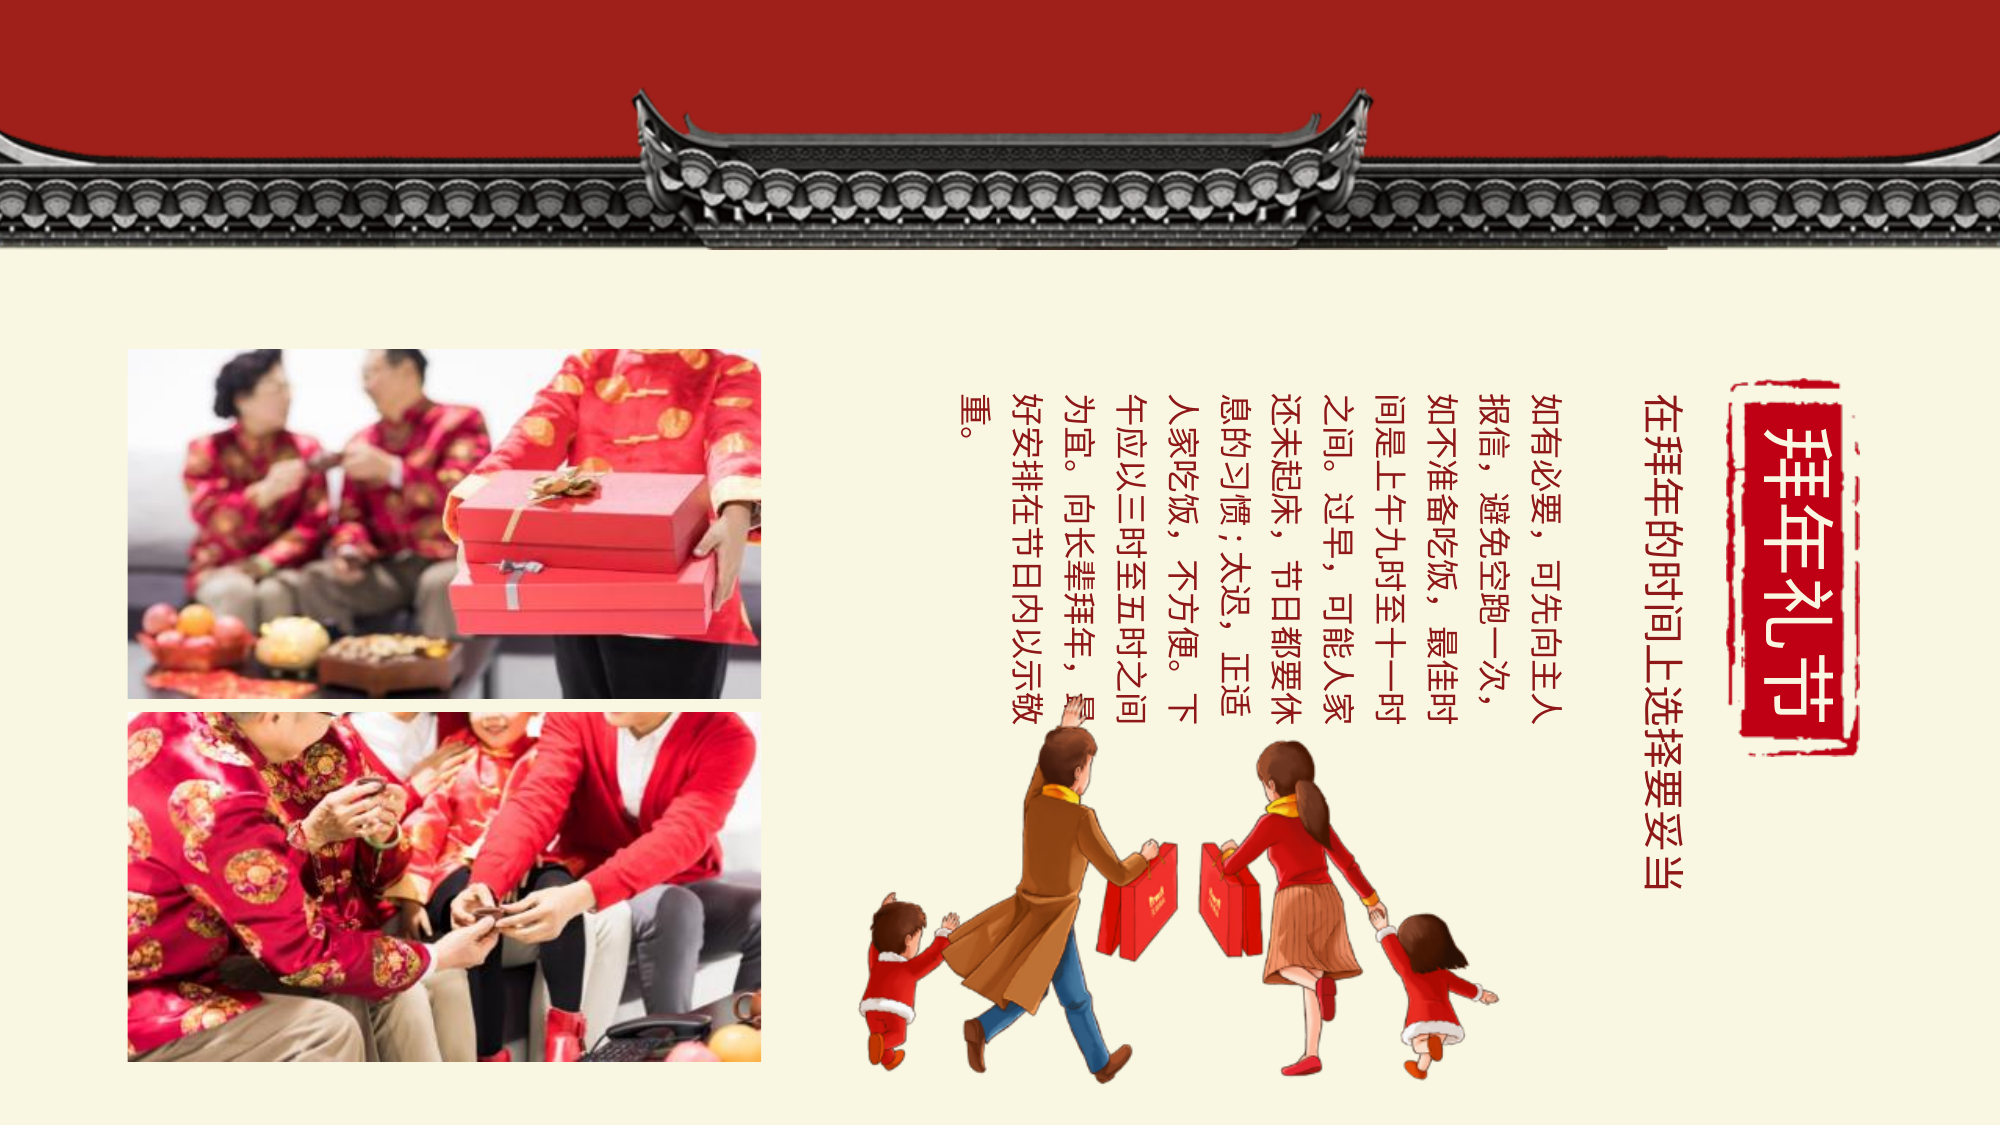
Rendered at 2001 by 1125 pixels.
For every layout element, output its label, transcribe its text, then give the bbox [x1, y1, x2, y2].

text_box [127, 348, 762, 699]
picture [1726, 378, 1860, 757]
picture [0, 87, 2000, 250]
text_box [127, 711, 762, 1063]
text_box 如有必要，可先向主人报信，避免空跑一次，如不准备吃饭，最佳时间是上午九时至十一时之间。过早，可能人家还未起床，节日都要休息的习惯;太迟，正适人家吃饭，不方便。下午应以三时至五时之间为宜。向长辈拜年，最好安排在节日内以示敬重。 [1188, 378, 1587, 757]
picture [855, 640, 1523, 1125]
text_box 在拜年的时间上选择要妥当 [1616, 378, 1713, 970]
